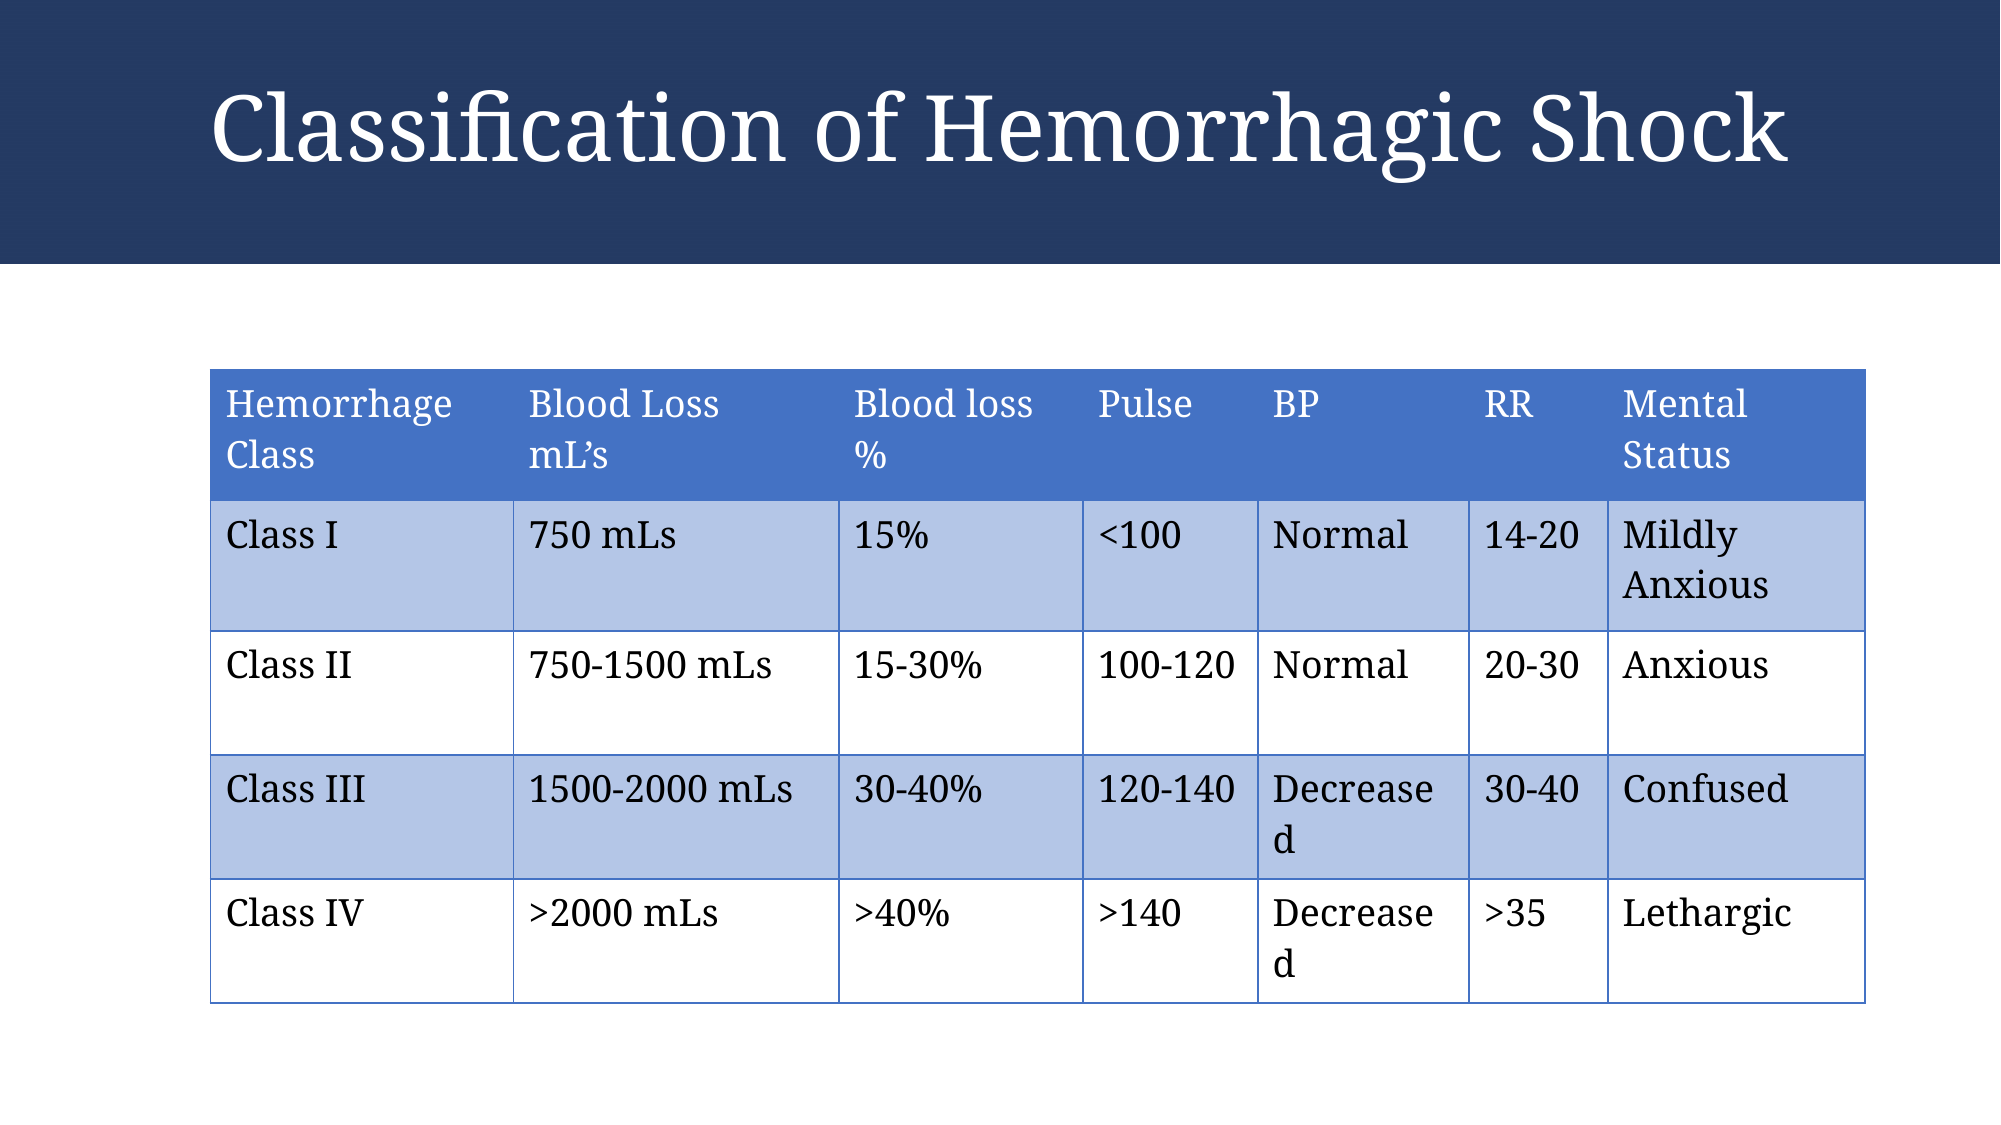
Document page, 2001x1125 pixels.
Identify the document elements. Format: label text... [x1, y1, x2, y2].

table_header Mental Status [1609, 371, 1864, 500]
table_cell 30-40 [1470, 756, 1607, 878]
table_cell 1500-2000 mLs [514, 756, 838, 878]
table_cell 750-1500 mLs [514, 632, 838, 754]
table_header Blood Loss mL’s [514, 371, 838, 500]
table_cell >40% [840, 880, 1082, 1002]
title Classification of Hemorrhagic Shock [0, 0, 2000, 264]
table_header Blood loss % [840, 371, 1082, 500]
table_cell >140 [1084, 880, 1257, 1002]
table_cell Decreased [1259, 880, 1468, 1002]
table_cell >35 [1470, 880, 1607, 1002]
table_cell Class II [211, 632, 513, 754]
table_cell Lethargic [1609, 880, 1864, 1002]
table_header BP [1259, 371, 1468, 500]
table_cell Confused [1609, 756, 1864, 878]
table_cell 750 mLs [514, 501, 838, 630]
table_cell Normal [1259, 501, 1468, 630]
table_cell 14-20 [1470, 501, 1607, 630]
table_cell Normal [1259, 632, 1468, 754]
table_header Pulse [1084, 371, 1257, 500]
table_cell Class IV [211, 880, 513, 1002]
table_cell <100 [1084, 501, 1257, 630]
table_cell Mildly Anxious [1609, 501, 1864, 630]
table_cell 15-30% [840, 632, 1082, 754]
table_cell 20-30 [1470, 632, 1607, 754]
table_cell 15% [840, 501, 1082, 630]
table_cell 30-40% [840, 756, 1082, 878]
table_cell Decreased [1259, 756, 1468, 878]
table_cell 120-140 [1084, 756, 1257, 878]
table_cell Anxious [1609, 632, 1864, 754]
table_cell >2000 mLs [514, 880, 838, 1002]
table_header RR [1470, 371, 1607, 500]
table_cell 100-120 [1084, 632, 1257, 754]
table_header Hemorrhage Class [211, 371, 513, 500]
table_cell Class I [211, 501, 513, 630]
table_cell Class III [211, 756, 513, 878]
